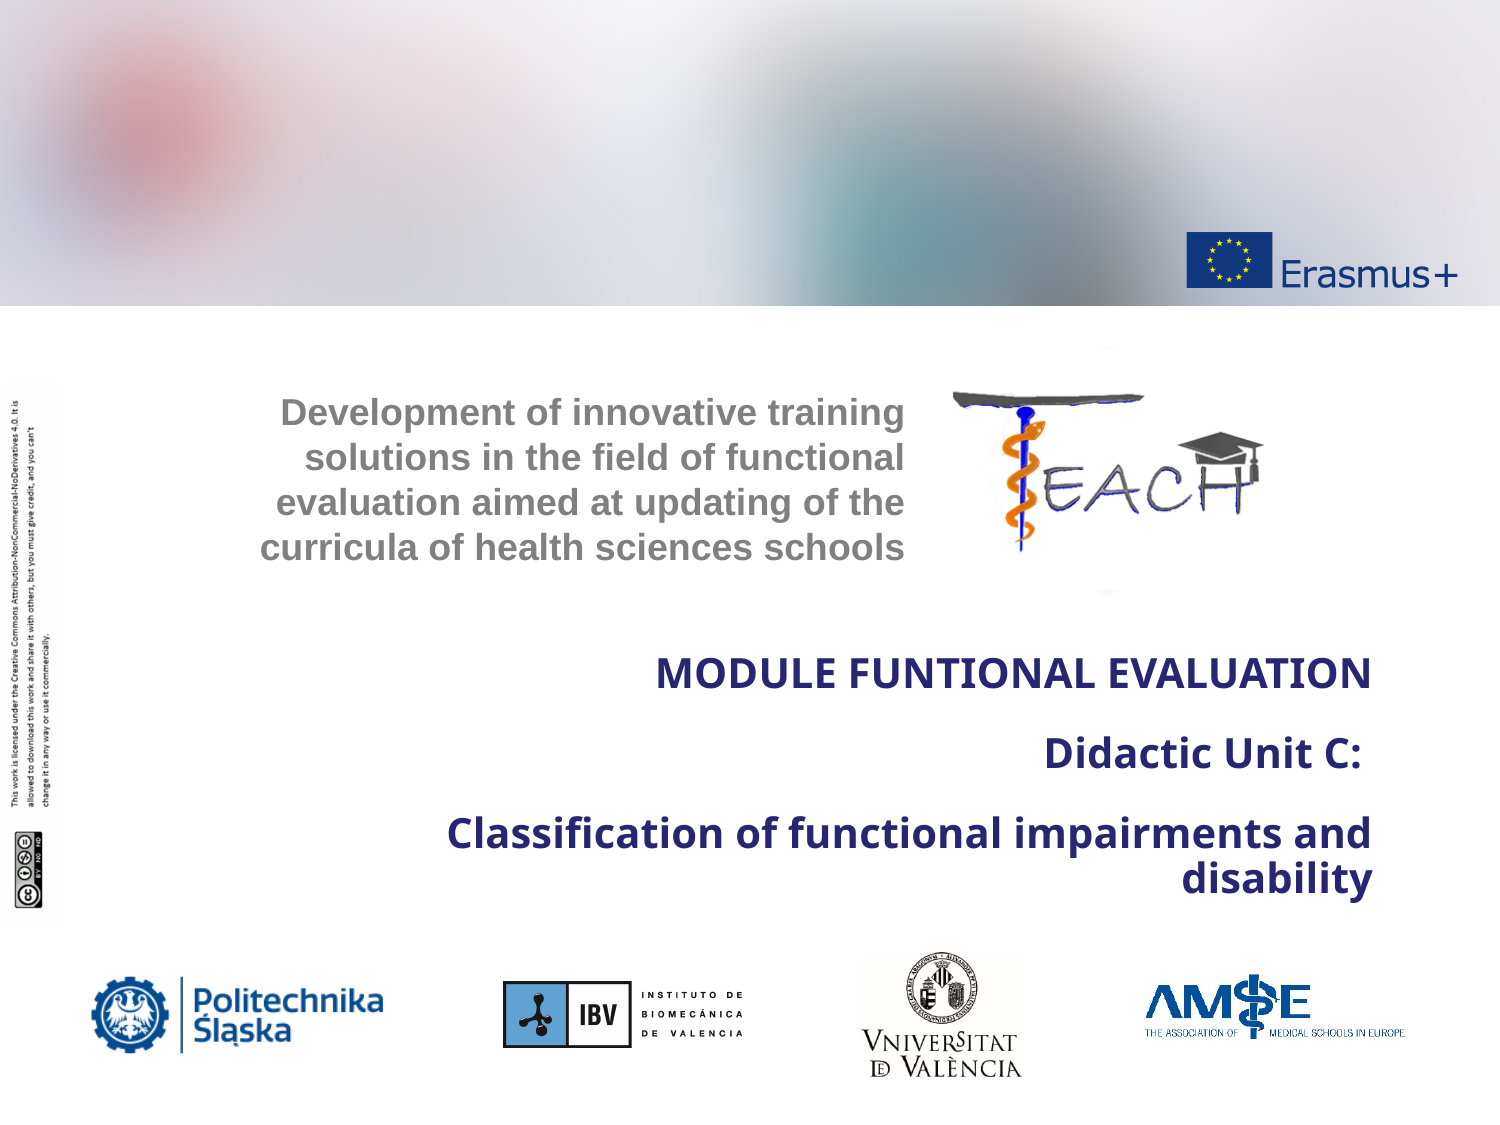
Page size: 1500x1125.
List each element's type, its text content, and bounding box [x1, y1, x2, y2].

picture [861, 952, 1022, 1077]
text_box MODULE FUNTIONAL EVALUATION Didactic Unit C: Classification of functional impairments and disability [242, 645, 1388, 882]
picture [948, 344, 1266, 598]
picture [503, 981, 742, 1048]
picture [1141, 962, 1412, 1067]
picture [0, 0, 1500, 306]
picture [88, 973, 396, 1056]
picture [2, 379, 62, 923]
